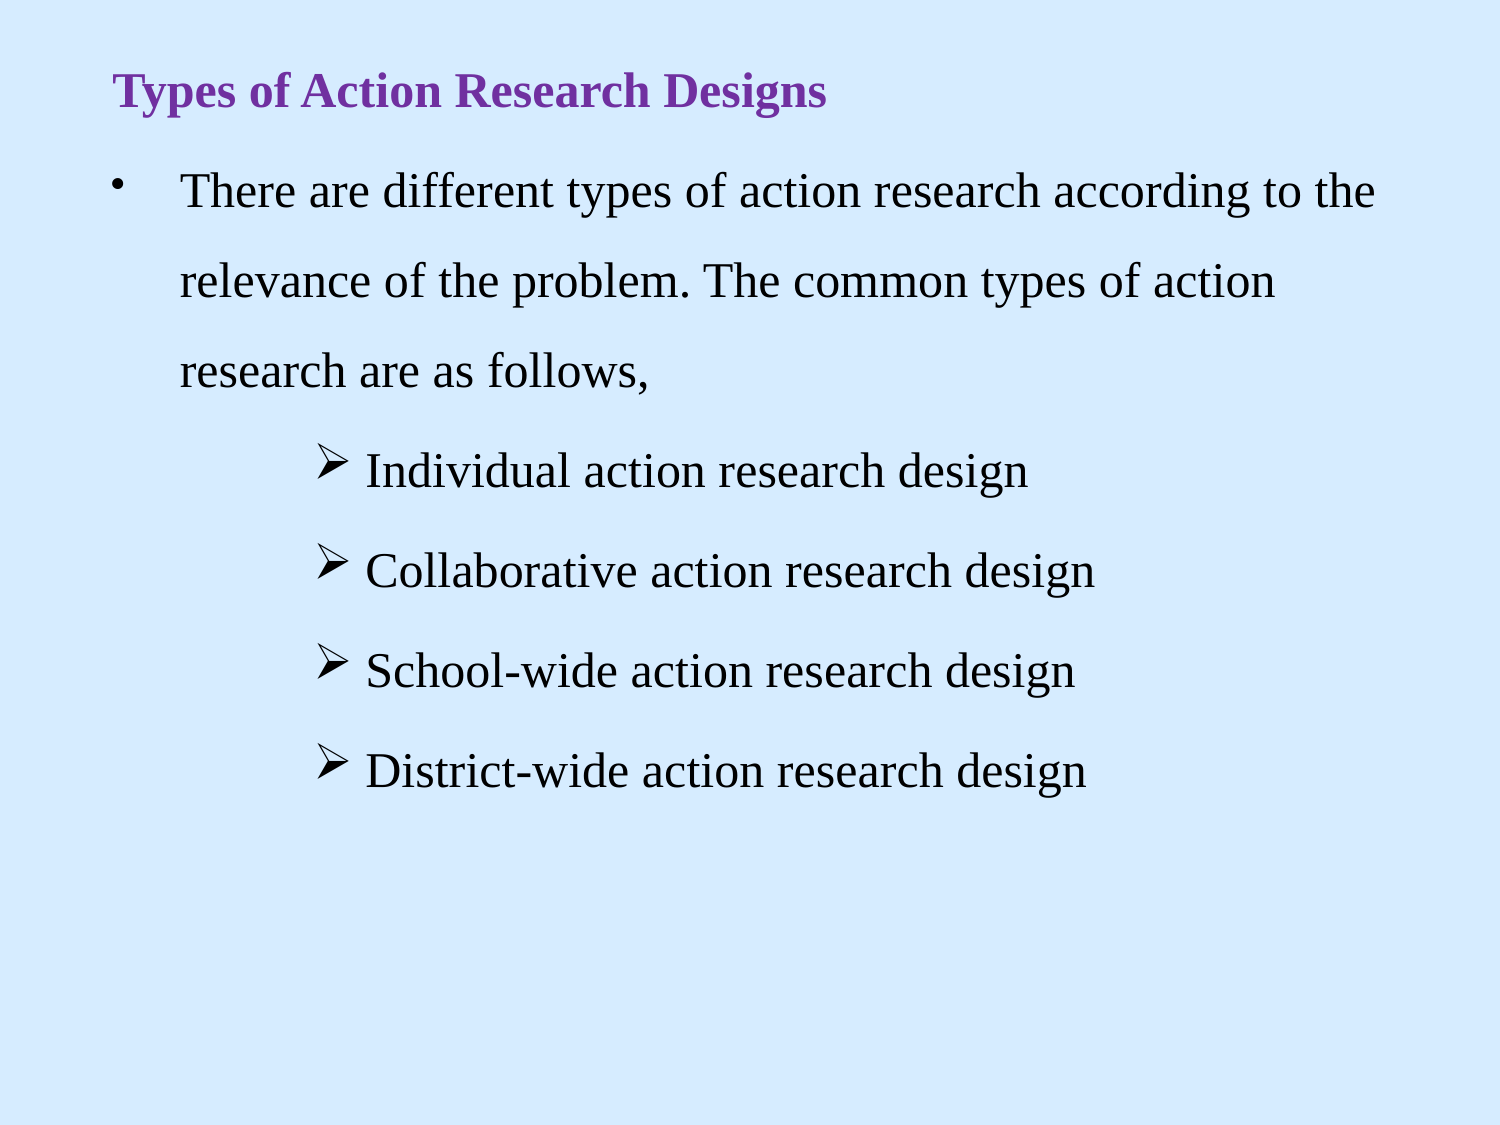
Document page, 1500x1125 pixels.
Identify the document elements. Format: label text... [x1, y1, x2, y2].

list Types of Action Research Designs There are different types of action research according to the relevance of the problem. The common types of action research are as follows, Individual action research design Collaborative action research design School-wide action research design District-wide action research design [75, 50, 1425, 1035]
